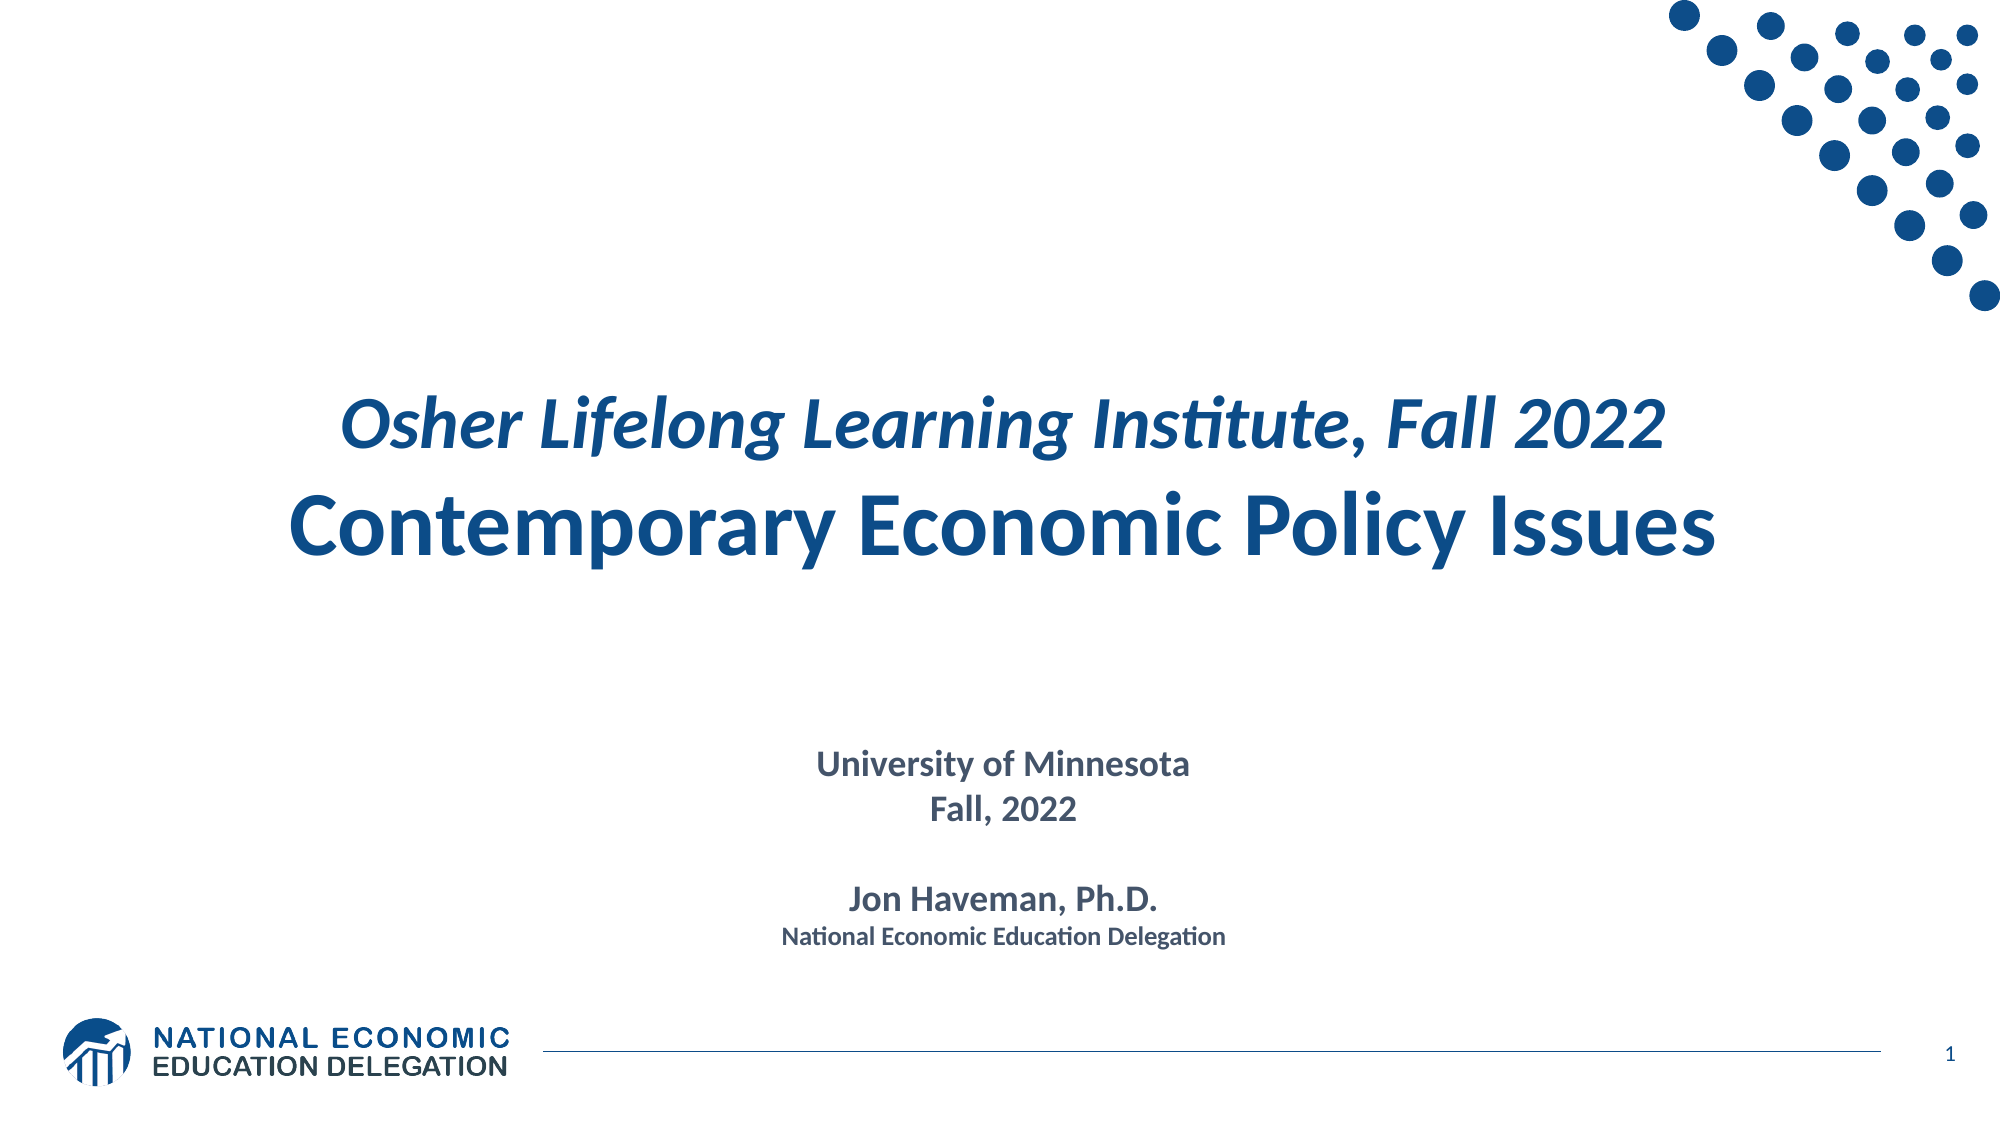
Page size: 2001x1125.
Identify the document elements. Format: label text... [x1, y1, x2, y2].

picture [55, 1013, 520, 1091]
text_box University of Minnesota Fall, 2022 Jon Haveman, Ph.D. National Economic Education Delegation [253, 731, 1754, 959]
subtitle Osher Lifelong Learning Institute, Fall 2022 Contemporary Economic Policy Issues [165, 294, 1843, 654]
slide_number 1 [1521, 1022, 1972, 1082]
